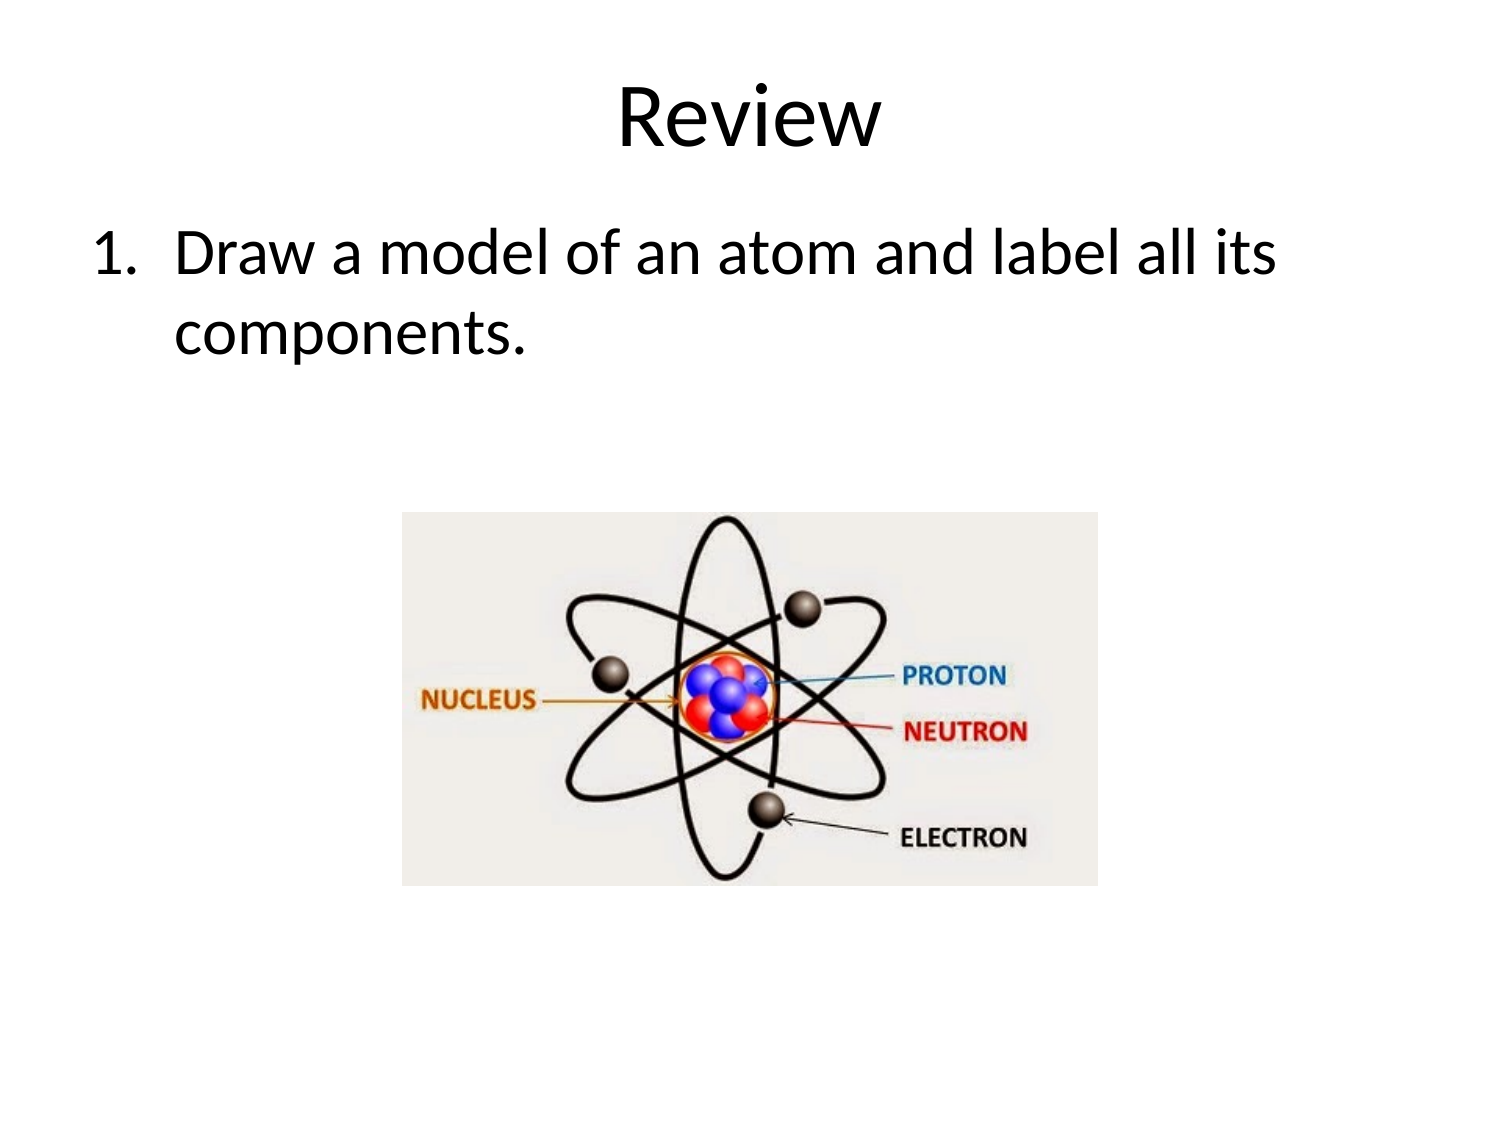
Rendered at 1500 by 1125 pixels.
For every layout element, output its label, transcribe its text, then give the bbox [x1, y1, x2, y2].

picture [402, 512, 1098, 887]
list Draw a model of an atom and label all its components. [75, 200, 1425, 1005]
title Review [75, 45, 1425, 175]
